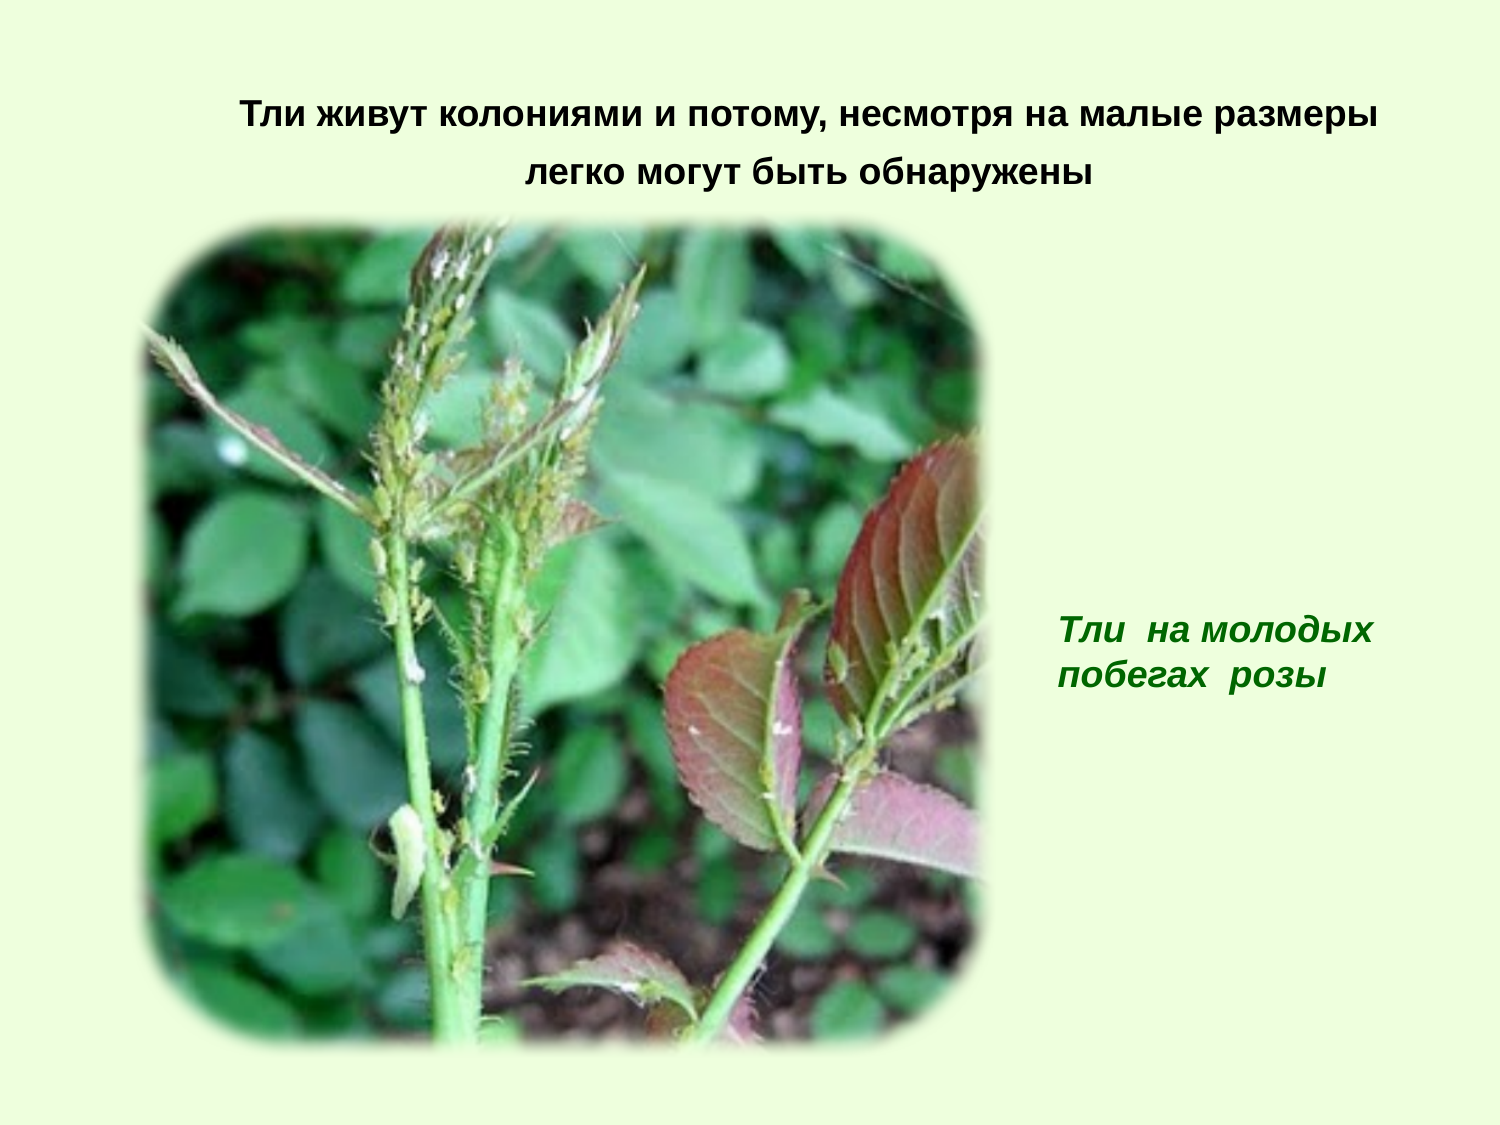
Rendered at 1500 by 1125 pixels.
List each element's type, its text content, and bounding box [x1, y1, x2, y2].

picture [128, 210, 997, 1059]
text_box Тли на молодых побегах розы [1042, 597, 1500, 703]
text_box Тли живут колониями и потому, несмотря на малые размеры легко могут быть обнаружены [129, 81, 1500, 200]
